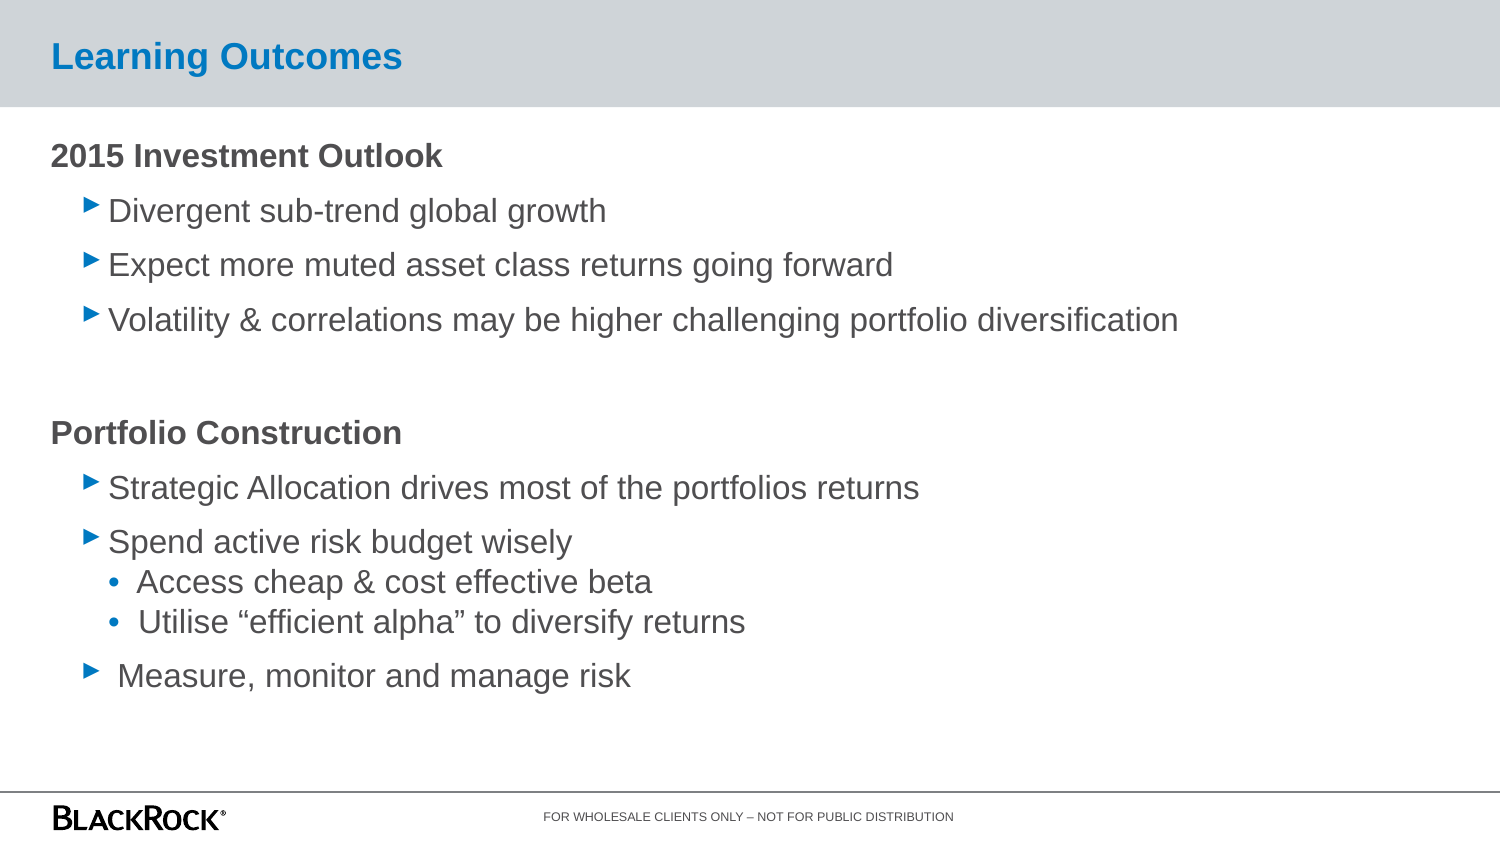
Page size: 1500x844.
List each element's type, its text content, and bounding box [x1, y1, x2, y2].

title Learning Outcomes [50, 20, 1448, 94]
text_box Portfolio Construction Strategic Allocation drives most of the portfolios returns Spend active risk budget wisely • Access cheap & cost effective beta • Utilise “efficient alpha” to diversify returns Measure, monitor and manage risk [50, 411, 1445, 733]
footer FOR WHOLESALE CLIENTS ONLY – NOT FOR PUBLIC DISTRIBUTION [245, 801, 1252, 829]
list 2015 Investment Outlook Divergent sub-trend global growth Expect more muted asset class returns going forward Volatility & correlations may be higher challenging portfolio diversification [50, 134, 1445, 339]
